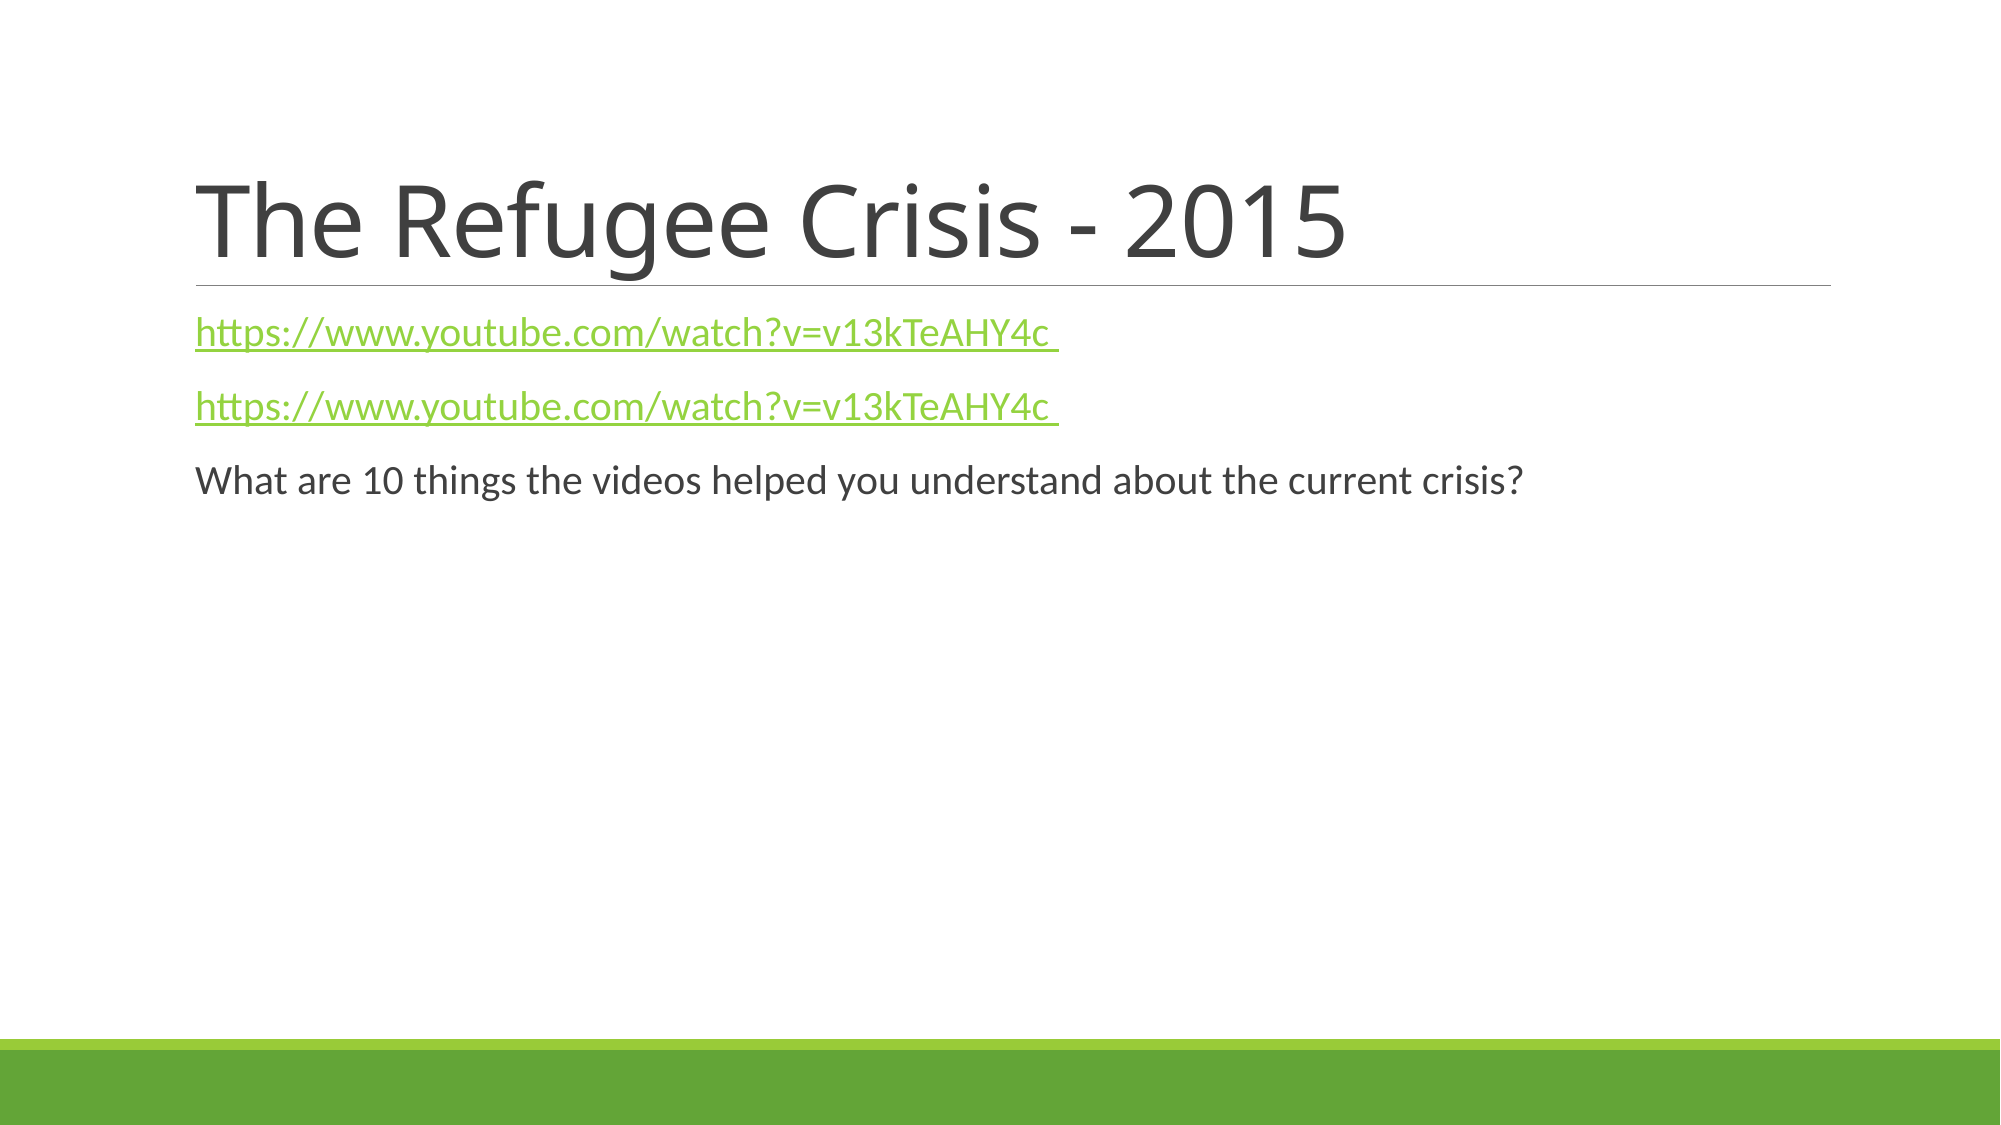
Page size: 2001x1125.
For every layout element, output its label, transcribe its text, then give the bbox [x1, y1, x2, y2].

title The Refugee Crisis - 2015 [180, 47, 1830, 285]
list https://www.youtube.com/watch?v=v13kTeAHY4c https://www.youtube.com/watch?v=v13kTeAHY4c What are 10 things the videos helped you understand about the current crisis? [180, 302, 1830, 963]
